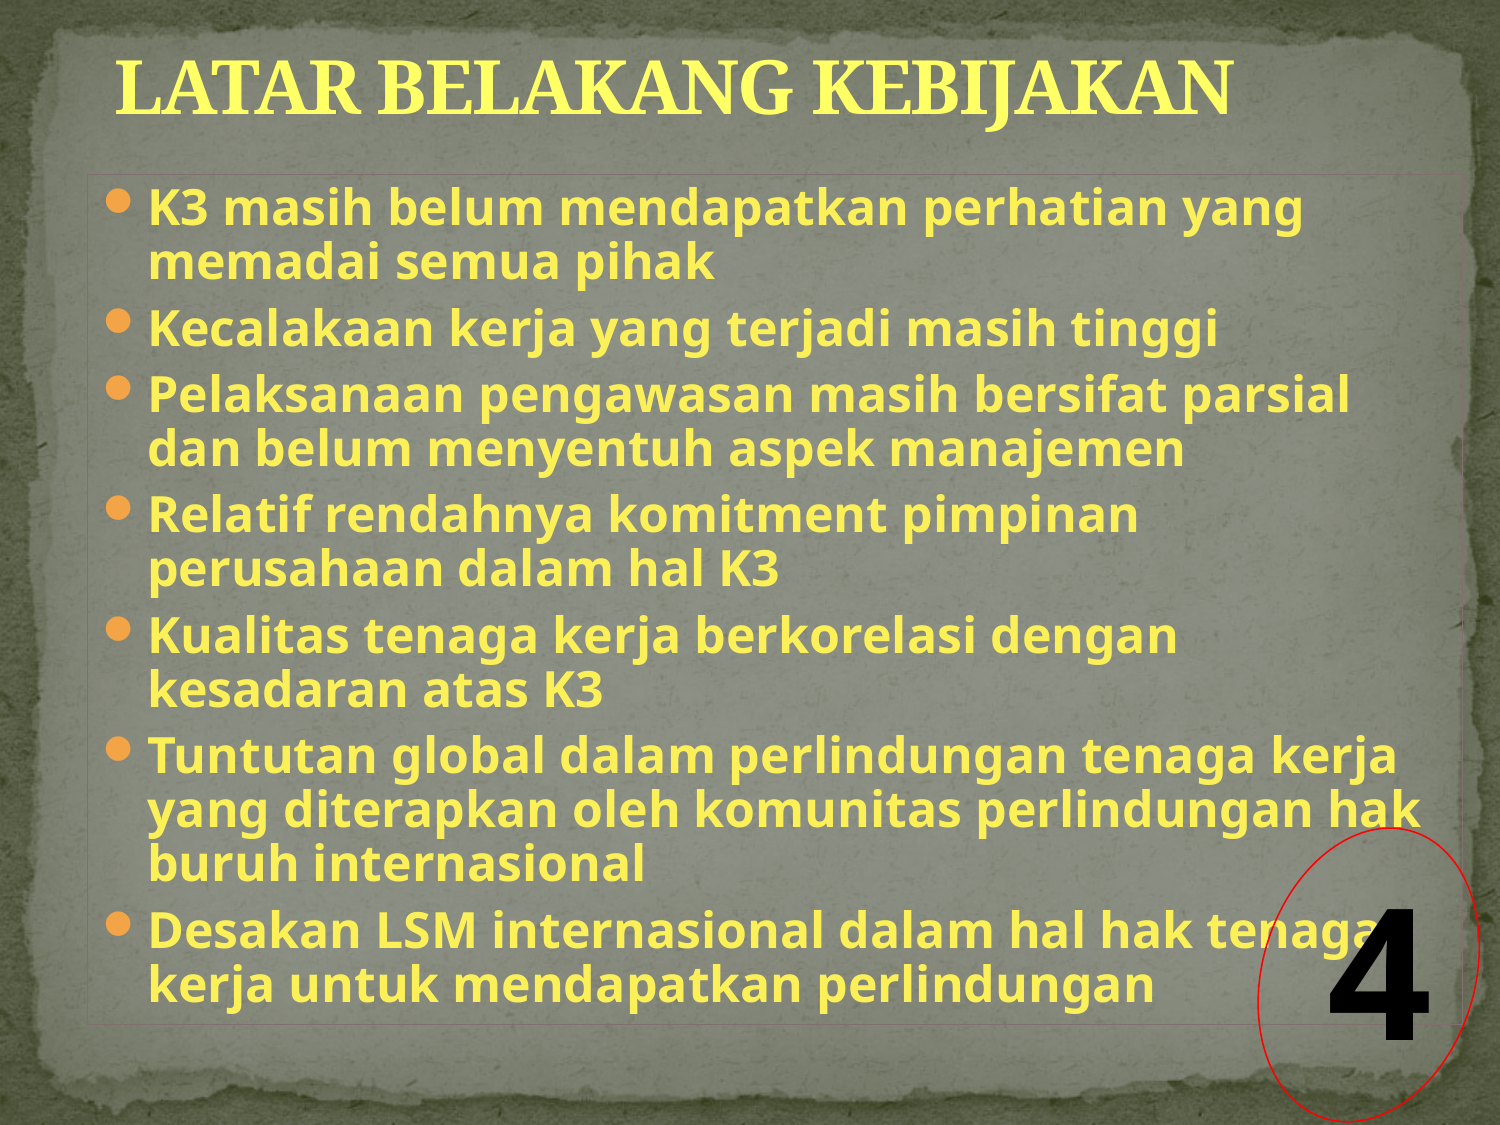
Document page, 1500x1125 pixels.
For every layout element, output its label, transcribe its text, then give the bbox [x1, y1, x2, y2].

list K3 masih belum mendapatkan perhatian yang memadai semua pihak Kecalakaan kerja yang terjadi masih tinggi Pelaksanaan pengawasan masih bersifat parsial dan belum menyentuh aspek manajemen Relatif rendahnya komitment pimpinan perusahaan dalam hal K3 Kualitas tenaga kerja berkorelasi dengan kesadaran atas K3 Tuntutan global dalam perlindungan tenaga kerja yang diterapkan oleh komunitas perlindungan hak buruh internasional Desakan LSM internasional dalam hal hak tenaga kerja untuk mendapatkan perlindungan [87, 174, 1463, 1025]
text_box [1331, 828, 1480, 1070]
text_box [1258, 865, 1425, 1122]
text_box 4 [1312, 849, 1438, 1085]
title LATAR BELAKANG KEBIJAKAN [99, 24, 1413, 138]
